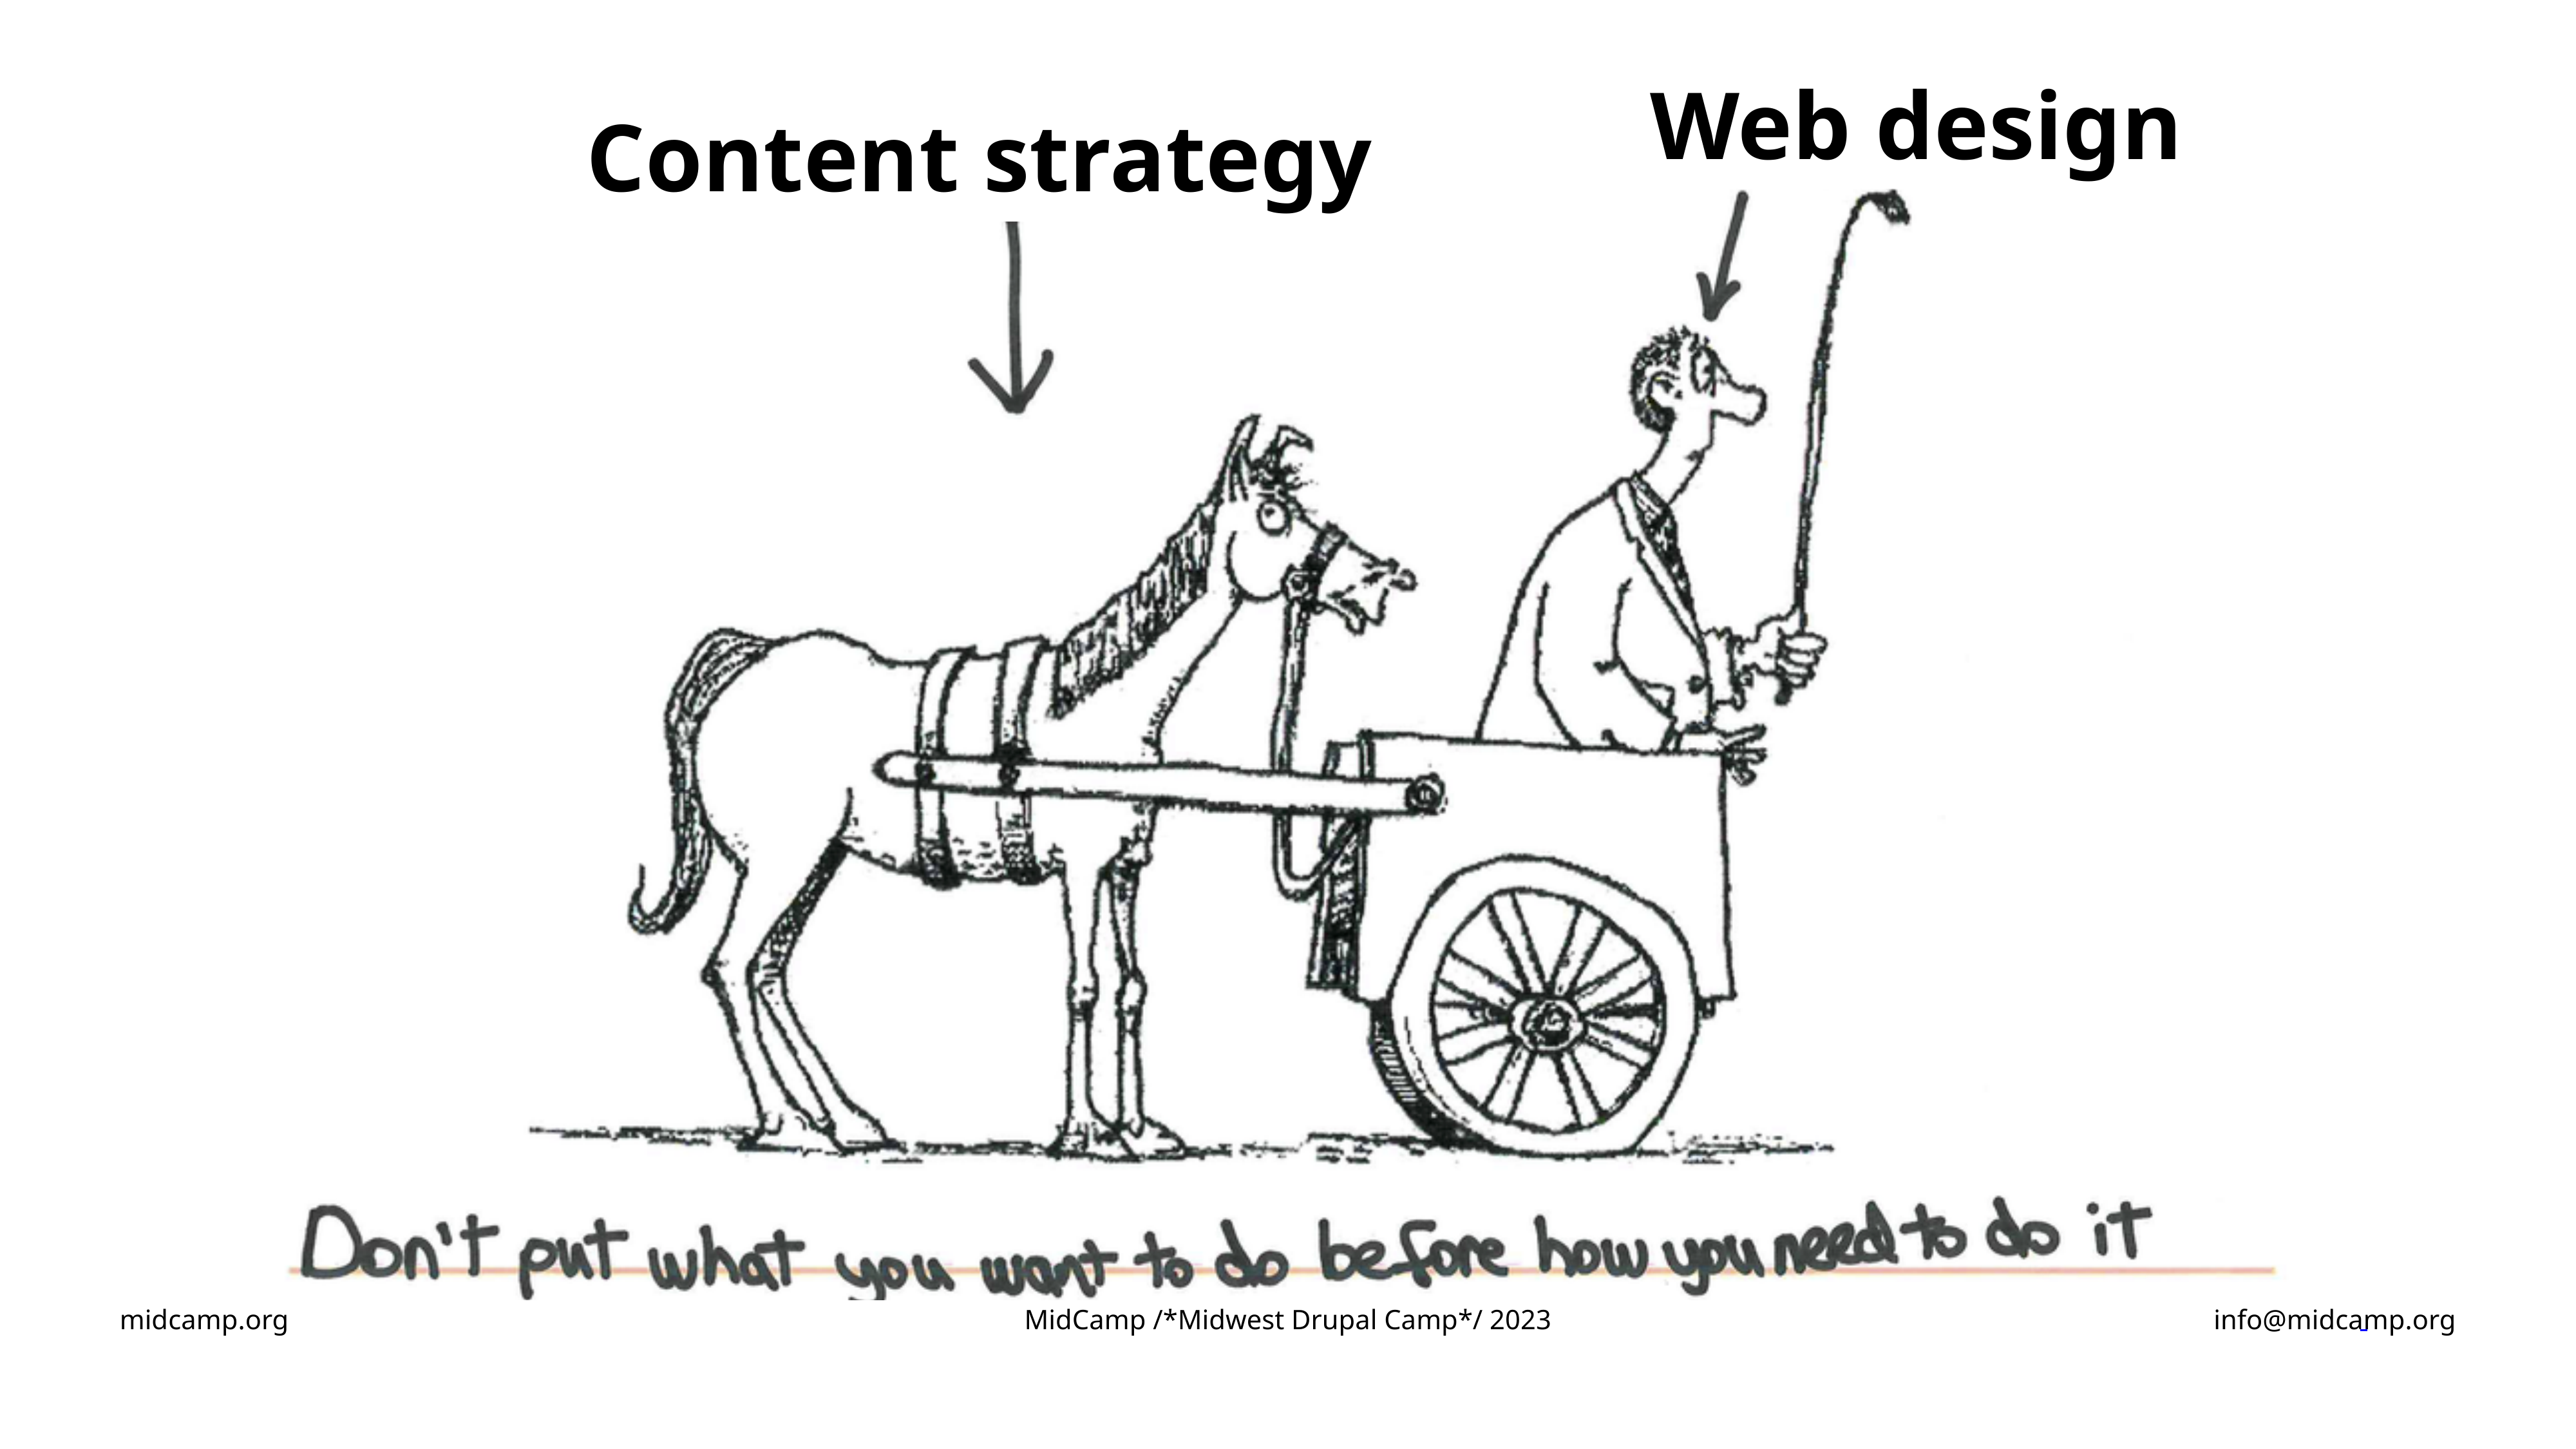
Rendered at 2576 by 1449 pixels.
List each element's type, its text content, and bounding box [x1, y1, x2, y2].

text_box Web design [1609, 66, 2224, 186]
text_box Content strategy [495, 99, 1464, 186]
picture [274, 188, 2302, 1300]
